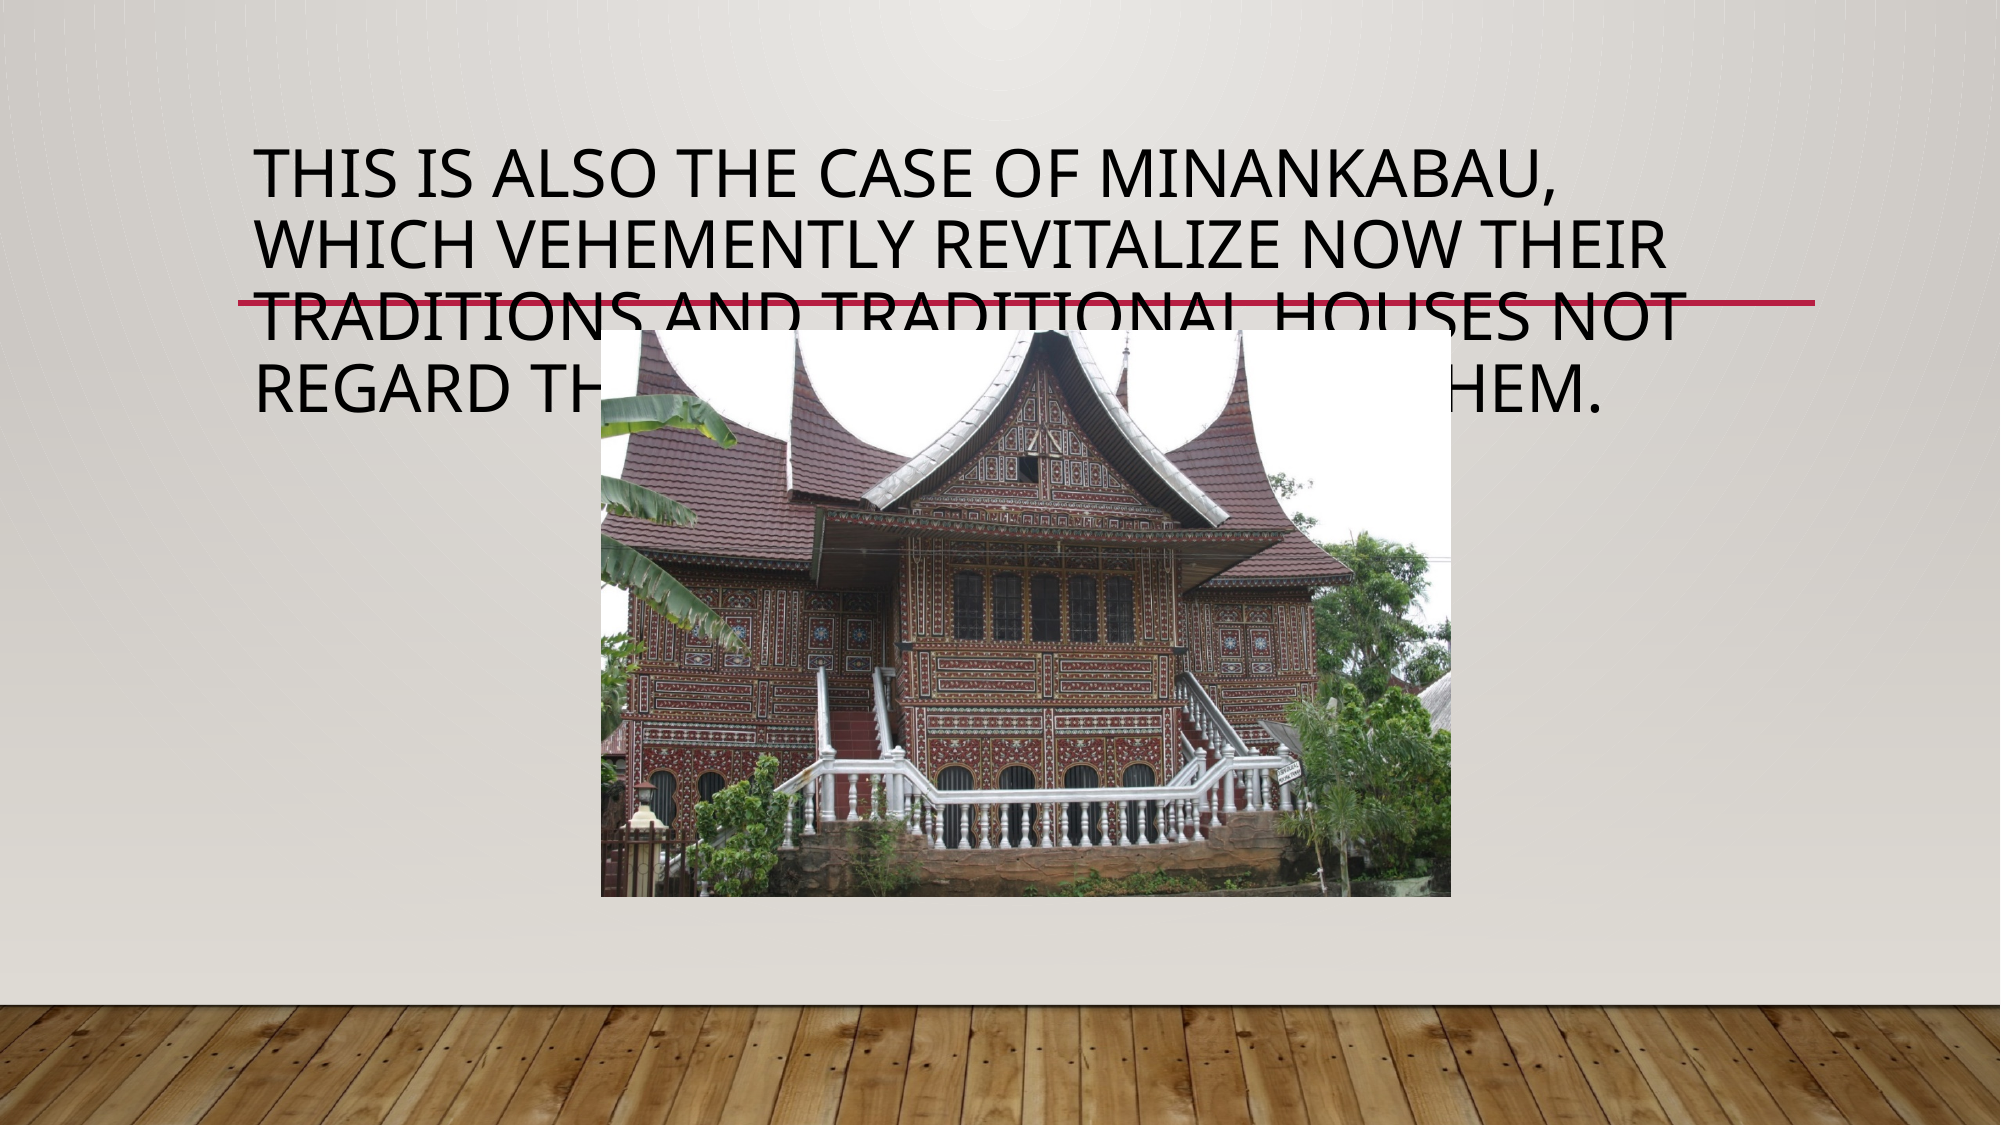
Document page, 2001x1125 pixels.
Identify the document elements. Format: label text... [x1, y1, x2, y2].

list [600, 330, 1451, 897]
picture [0, 1005, 2000, 1125]
title This is also the case of Minankabau, which vehemently revitalize now their traditions and traditional houses not regard that they do not live in them. [238, 131, 1814, 305]
